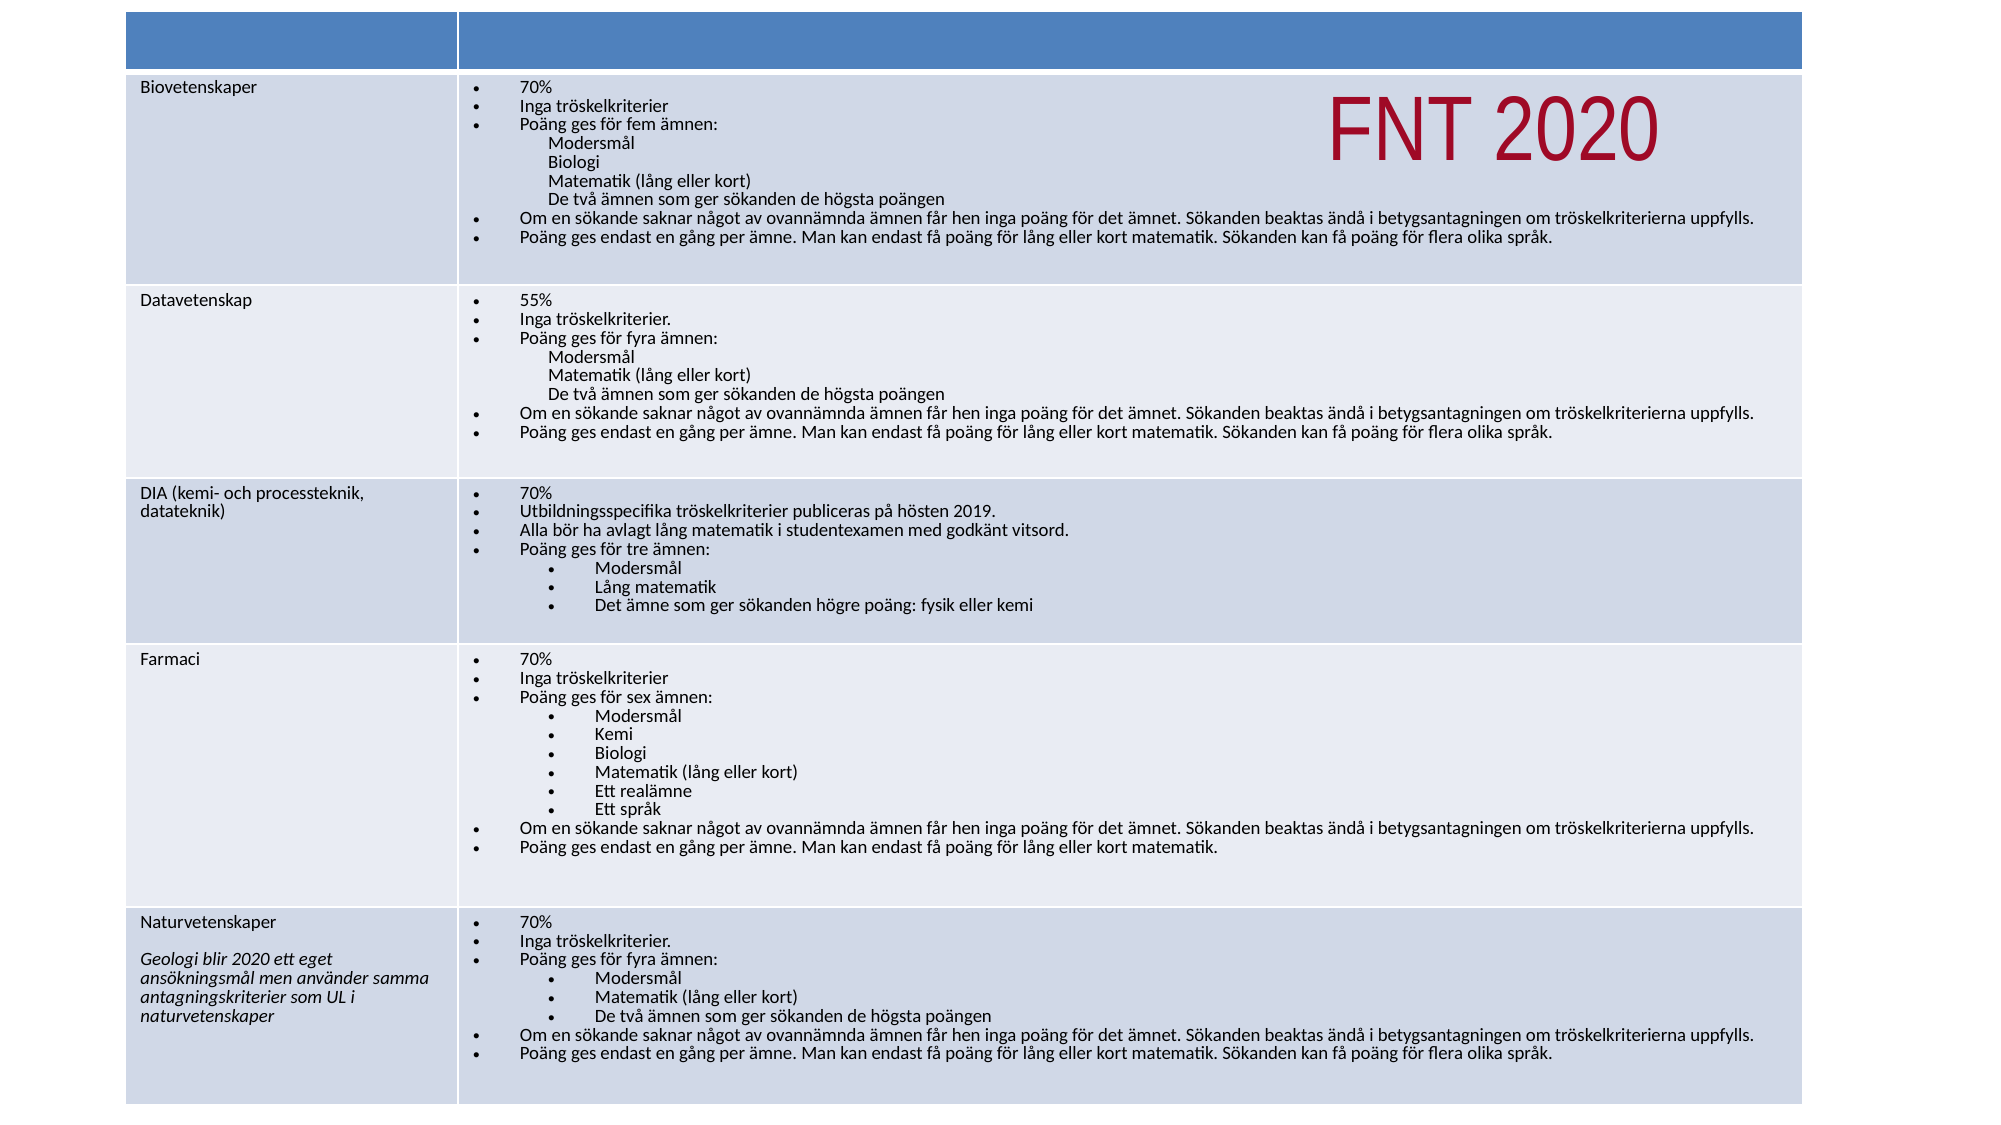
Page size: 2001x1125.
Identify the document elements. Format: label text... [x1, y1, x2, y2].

table_header [126, 12, 457, 69]
table_cell DIA (kemi- och processteknik, datateknik) [126, 479, 457, 643]
table_cell 70% Inga tröskelkriterier Poäng ges för fem ämnen: Modersmål Biologi Matematik (lång eller kort) De två ämnen som ger sökanden de högsta poängen Om en sökande saknar något av ovannämnda ämnen får hen inga poäng för det ämnet. Sökanden beaktas ändå i betygsantagningen om tröskelkriterierna uppfylls. Poäng ges endast en gång per ämne. Man kan endast få poäng för lång eller kort matematik. Sökanden kan få poäng för flera olika språk. [459, 75, 1802, 284]
table_cell 70% Inga tröskelkriterier Poäng ges för sex ämnen: Modersmål Kemi Biologi Matematik (lång eller kort) Ett realämne Ett språk Om en sökande saknar något av ovannämnda ämnen får hen inga poäng för det ämnet. Sökanden beaktas ändå i betygsantagningen om tröskelkriterierna uppfylls. Poäng ges endast en gång per ämne. Man kan endast få poäng för lång eller kort matematik. [459, 645, 1802, 906]
table_cell 70% Utbildningsspecifika tröskelkriterier publiceras på hösten 2019. Alla bör ha avlagt lång matematik i studentexamen med godkänt vitsord. Poäng ges för tre ämnen: Modersmål Lång matematik Det ämne som ger sökanden högre poäng: fysik eller kemi [459, 479, 1802, 643]
title FNT 2020 [1327, 90, 1742, 242]
table_cell Datavetenskap [126, 286, 457, 477]
table_cell Biovetenskaper [126, 75, 457, 284]
table_cell 70% Inga tröskelkriterier. Poäng ges för fyra ämnen: Modersmål Matematik (lång eller kort) De två ämnen som ger sökanden de högsta poängen Om en sökande saknar något av ovannämnda ämnen får hen inga poäng för det ämnet. Sökanden beaktas ändå i betygsantagningen om tröskelkriterierna uppfylls. Poäng ges endast en gång per ämne. Man kan endast få poäng för lång eller kort matematik. Sökanden kan få poäng för flera olika språk. [459, 908, 1802, 1104]
table_cell 55% Inga tröskelkriterier. Poäng ges för fyra ämnen: Modersmål Matematik (lång eller kort) De två ämnen som ger sökanden de högsta poängen Om en sökande saknar något av ovannämnda ämnen får hen inga poäng för det ämnet. Sökanden beaktas ändå i betygsantagningen om tröskelkriterierna uppfylls. Poäng ges endast en gång per ämne. Man kan endast få poäng för lång eller kort matematik. Sökanden kan få poäng för flera olika språk. [459, 286, 1802, 477]
table_cell Naturvetenskaper Geologi blir 2020 ett eget ansökningsmål men använder samma antagningskriterier som UL i naturvetenskaper [126, 908, 457, 1104]
table_header [459, 12, 1802, 69]
table_cell Farmaci [126, 645, 457, 906]
